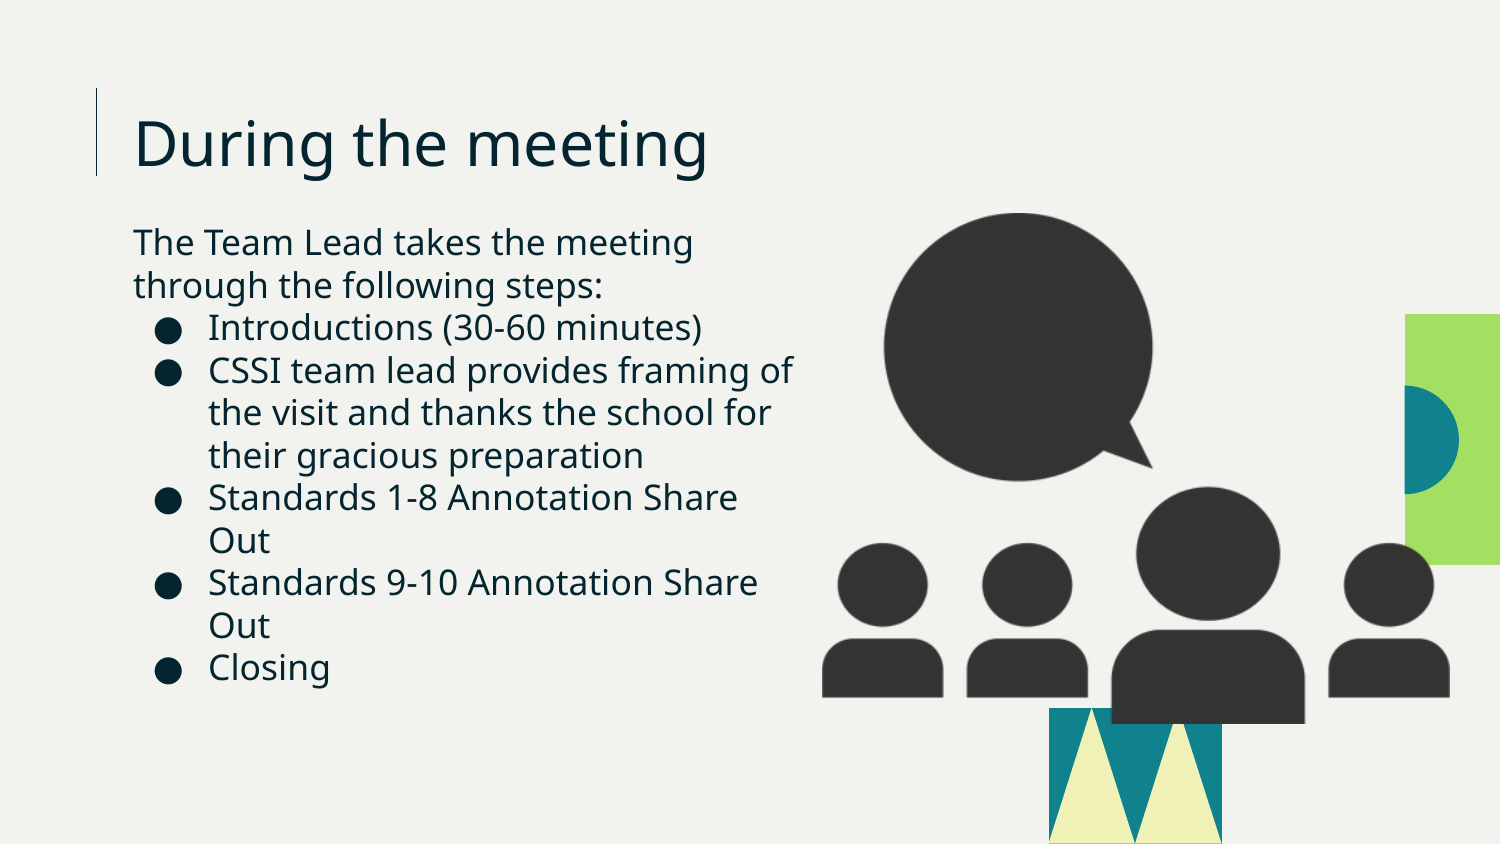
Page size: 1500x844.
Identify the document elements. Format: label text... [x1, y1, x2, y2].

subtitle The Team Lead takes the meeting through the following steps: Introductions (30-60 minutes) CSSI team lead provides framing of the visit and thanks the school for their gracious preparation Standards 1-8 Annotation Share Out Standards 9-10 Annotation Share Out Closing [118, 205, 823, 732]
picture [822, 212, 1451, 725]
title During the meeting [118, 88, 1383, 183]
